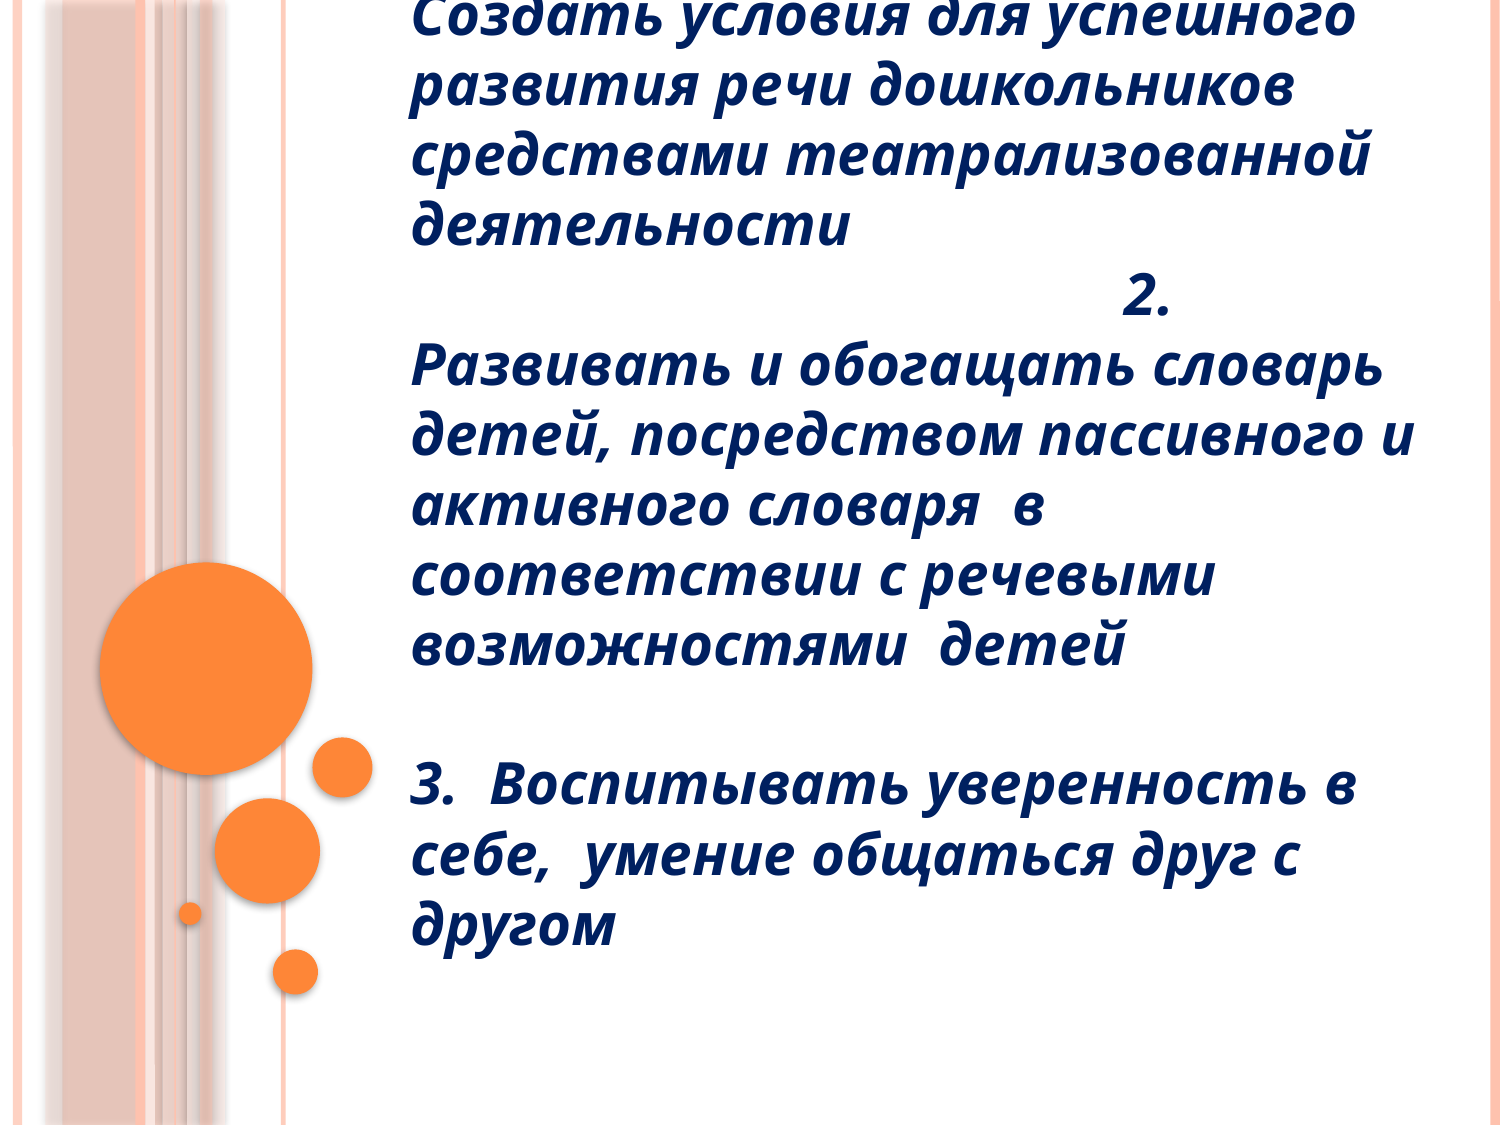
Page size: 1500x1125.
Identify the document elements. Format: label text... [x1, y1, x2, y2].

title Задачи: 1. Создать условия для успешного развития речи дошкольников средствами театрализованной деятельности 2. Развивать и обогащать словарь детей, посредством пассивного и активного словаря в соответствии с речевыми возможностями детей 3. Воспитывать уверенность в себе, умение общаться друг с другом [395, 160, 1471, 965]
